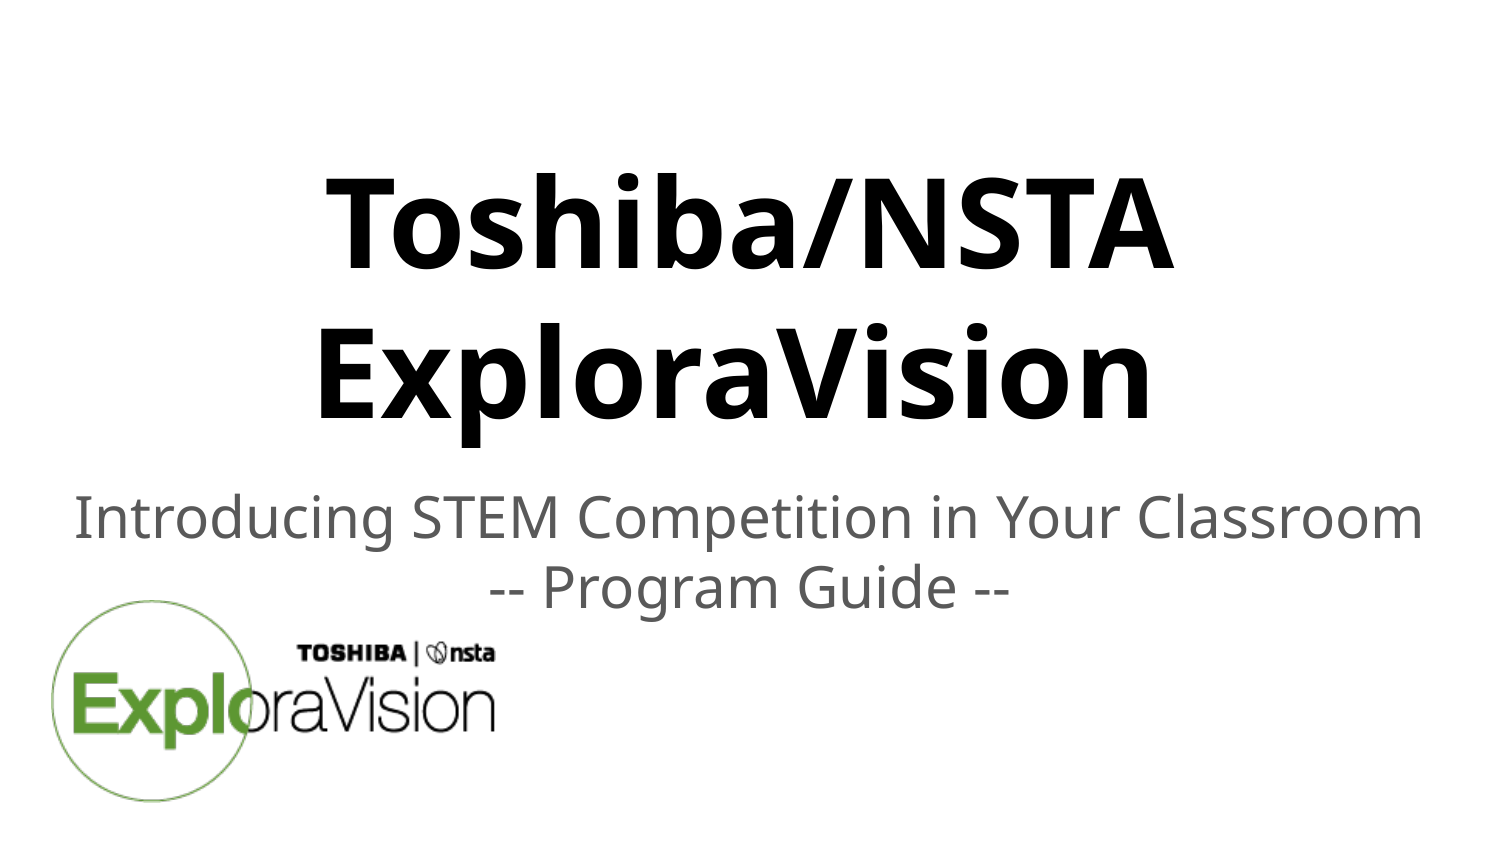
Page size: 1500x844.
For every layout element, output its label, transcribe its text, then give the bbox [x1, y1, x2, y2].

picture [50, 600, 496, 804]
title Toshiba/NSTA ExploraVision [51, 122, 1449, 459]
subtitle Introducing STEM Competition in Your Classroom -- Program Guide -- [51, 464, 1449, 595]
